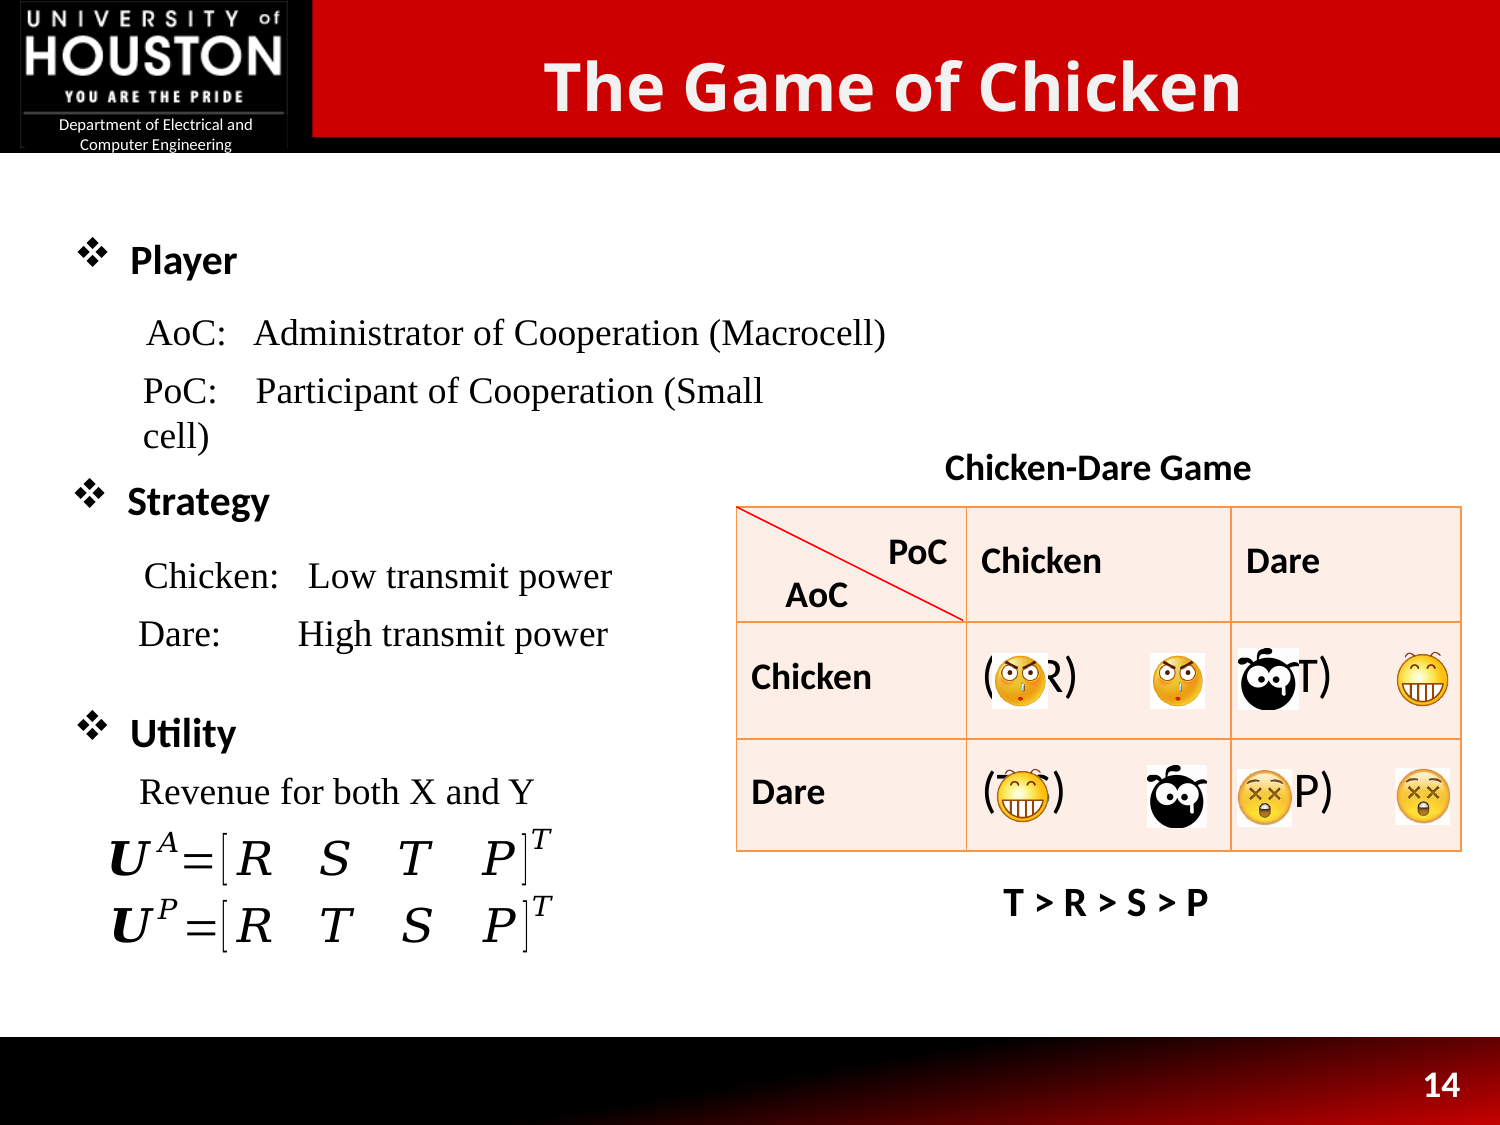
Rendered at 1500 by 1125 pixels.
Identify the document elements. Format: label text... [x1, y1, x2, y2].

table_header Dare [1232, 508, 1460, 621]
picture [1238, 647, 1299, 710]
text_box Revenue for both X and Y [124, 759, 551, 820]
picture [20, 1, 288, 148]
picture [992, 653, 1048, 709]
text_box Dare: High transmit power [123, 602, 624, 707]
table_cell (R,R) [967, 623, 1230, 738]
text_box T > R > S > P [988, 867, 1224, 933]
text_box 14 [1125, 1052, 1475, 1113]
text_box Chicken-Dare Game [930, 435, 1268, 496]
picture [1149, 653, 1206, 709]
text_box Utility [59, 698, 252, 764]
text_box Player [59, 224, 253, 290]
table_cell Dare [737, 740, 966, 850]
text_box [736, 506, 964, 621]
picture [1236, 769, 1293, 827]
picture [996, 768, 1050, 826]
text_box The Game of Chicken [249, 37, 1500, 138]
picture [1146, 765, 1207, 828]
picture [1395, 767, 1451, 825]
text_box PoC: Participant of Cooperation (Small cell) [128, 359, 850, 464]
table_cell (P,P) [1232, 740, 1460, 850]
picture [1396, 651, 1450, 709]
table_cell Chicken [737, 627, 966, 738]
table_header Chicken [967, 508, 1230, 621]
table_cell (S,T) [1232, 623, 1460, 738]
table_cell (T,S) [967, 740, 1230, 850]
text_box Chicken: Low transmit power [129, 543, 628, 604]
text_box AoC: Administrator of Cooperation (Macrocell) [131, 300, 903, 361]
text_box Strategy [56, 466, 286, 531]
